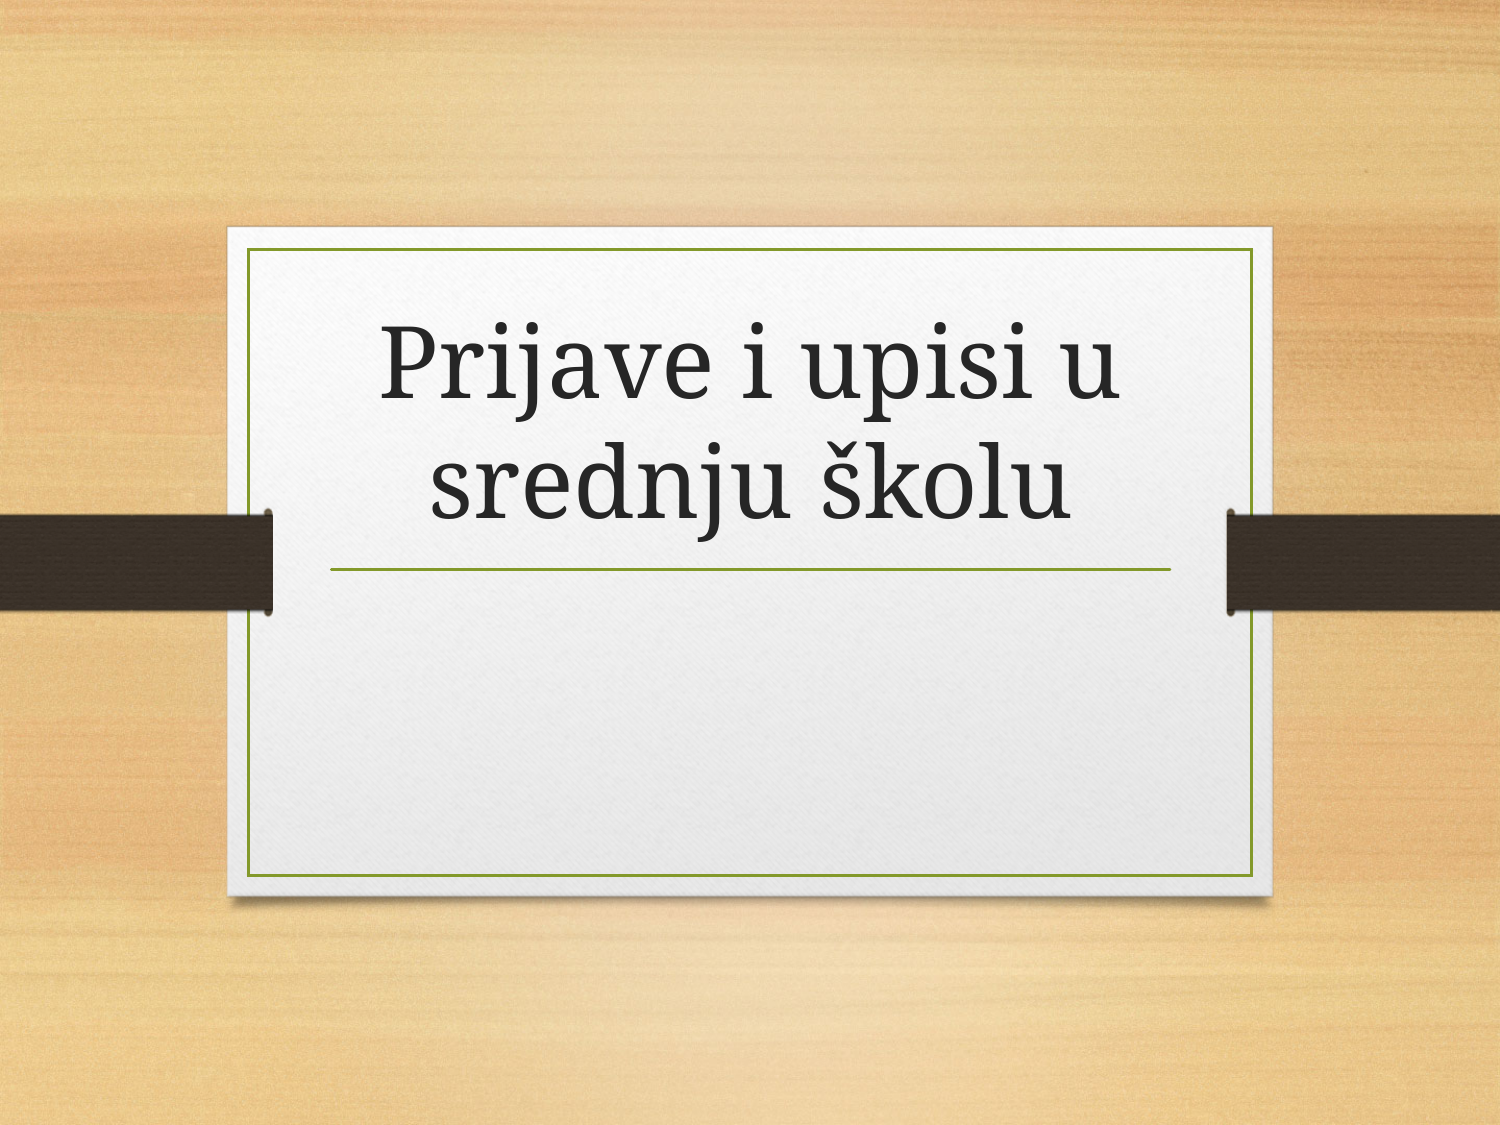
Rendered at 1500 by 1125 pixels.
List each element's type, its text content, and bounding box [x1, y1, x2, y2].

picture [0, 0, 1500, 1125]
title Prijave i upisi u srednju školu [315, 297, 1187, 546]
